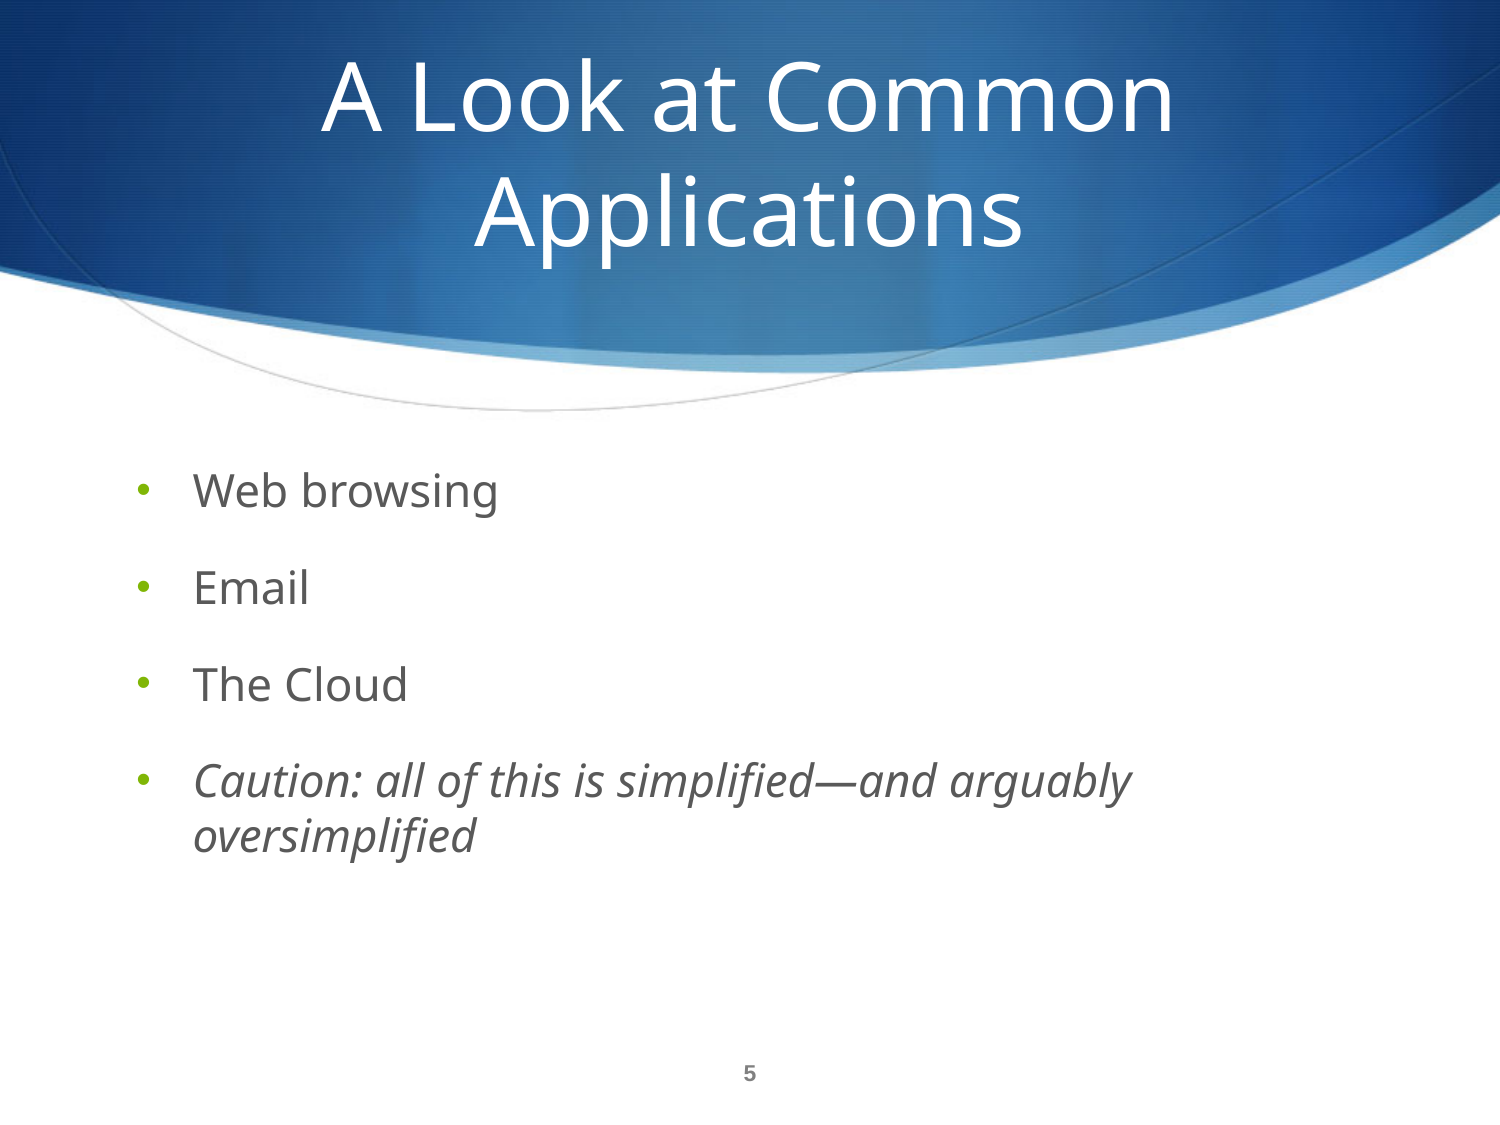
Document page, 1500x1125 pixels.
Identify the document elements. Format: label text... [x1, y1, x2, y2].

slide_number 5 [706, 1042, 794, 1103]
picture [0, 0, 1500, 1125]
title A Look at Common Applications [75, 56, 1425, 245]
list Web browsing Email The Cloud Caution: all of this is simplified—and arguably oversimplified [121, 454, 1379, 991]
